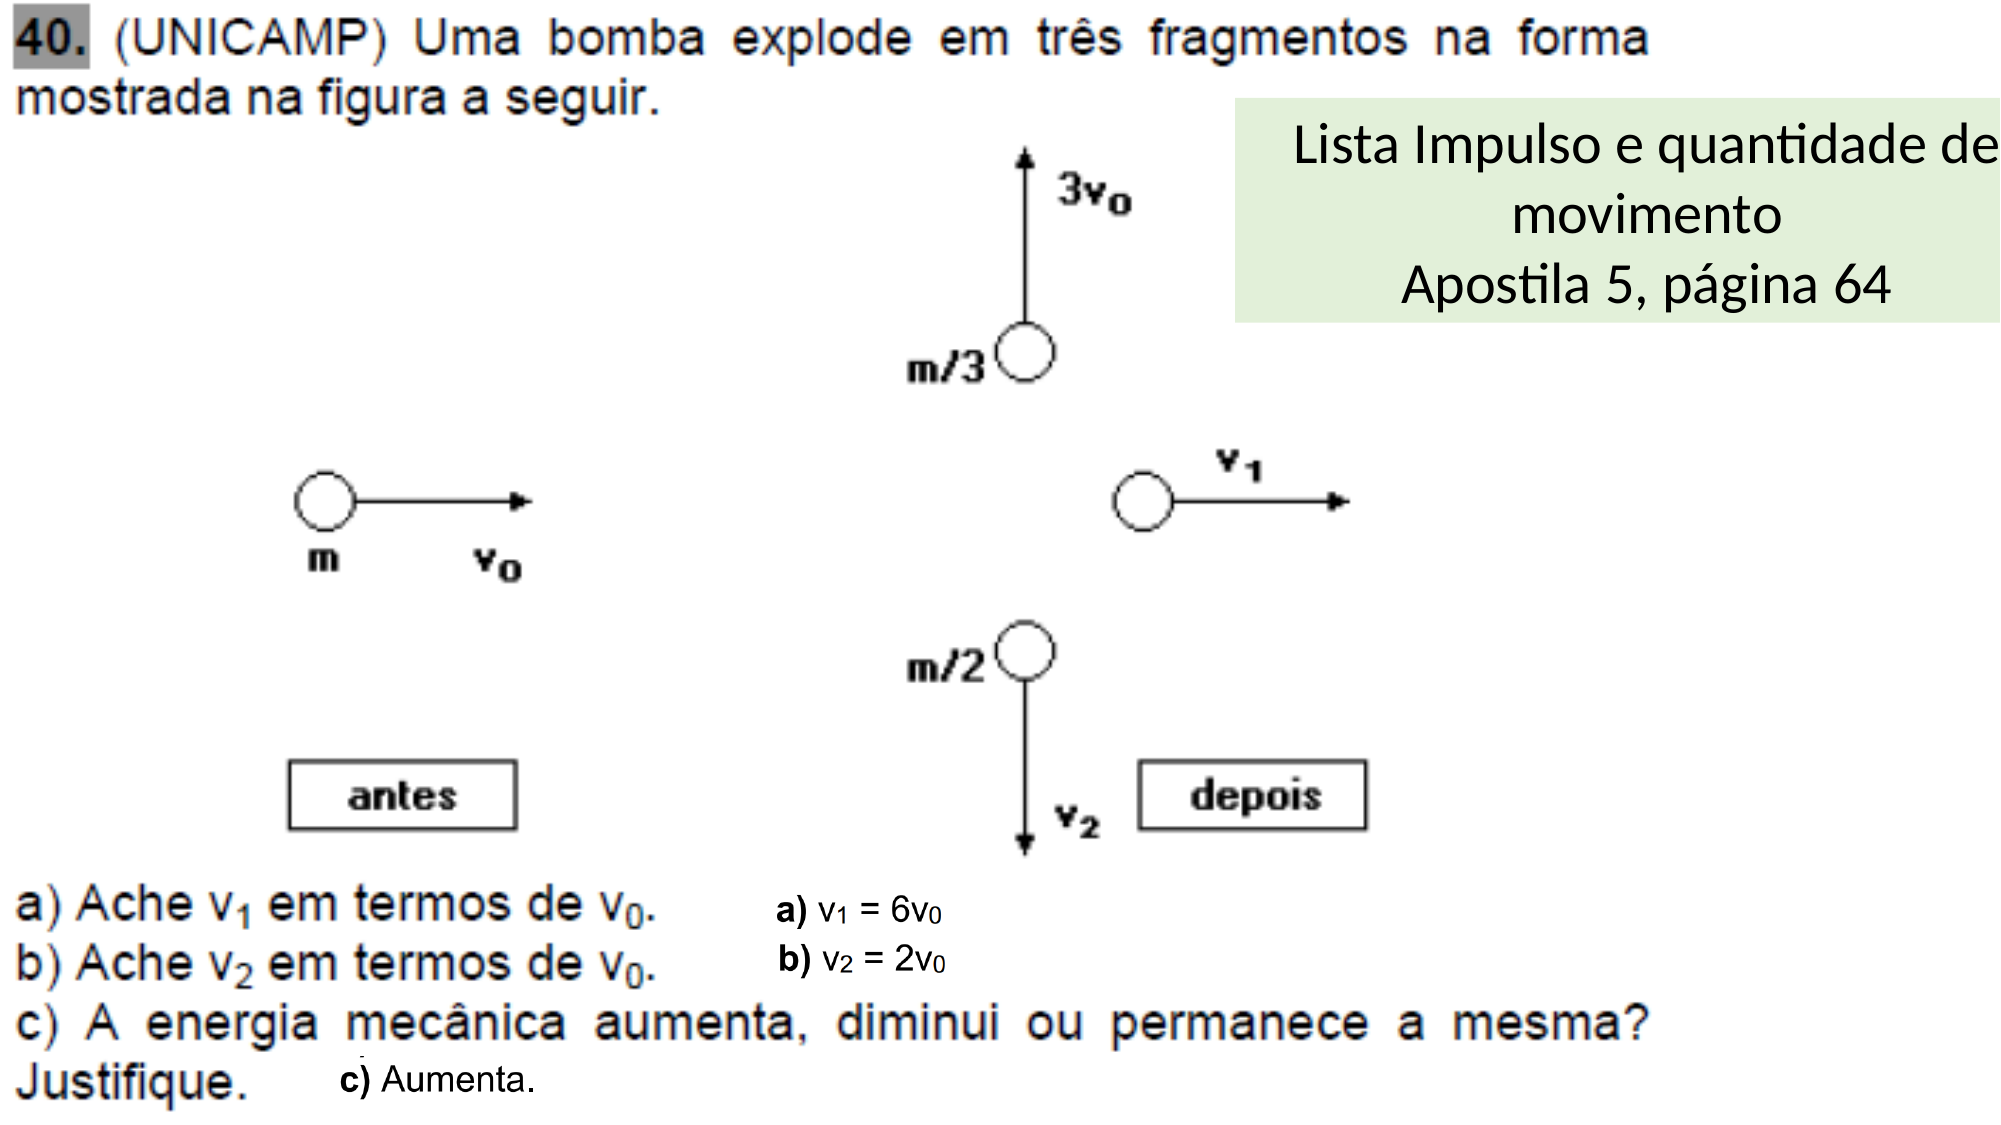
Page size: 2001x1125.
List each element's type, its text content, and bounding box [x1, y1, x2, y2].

text_box Lista Impulso e quantidade de movimento Apostila 5, página 64 [1711, 97, 2000, 323]
picture [0, 0, 1711, 1125]
